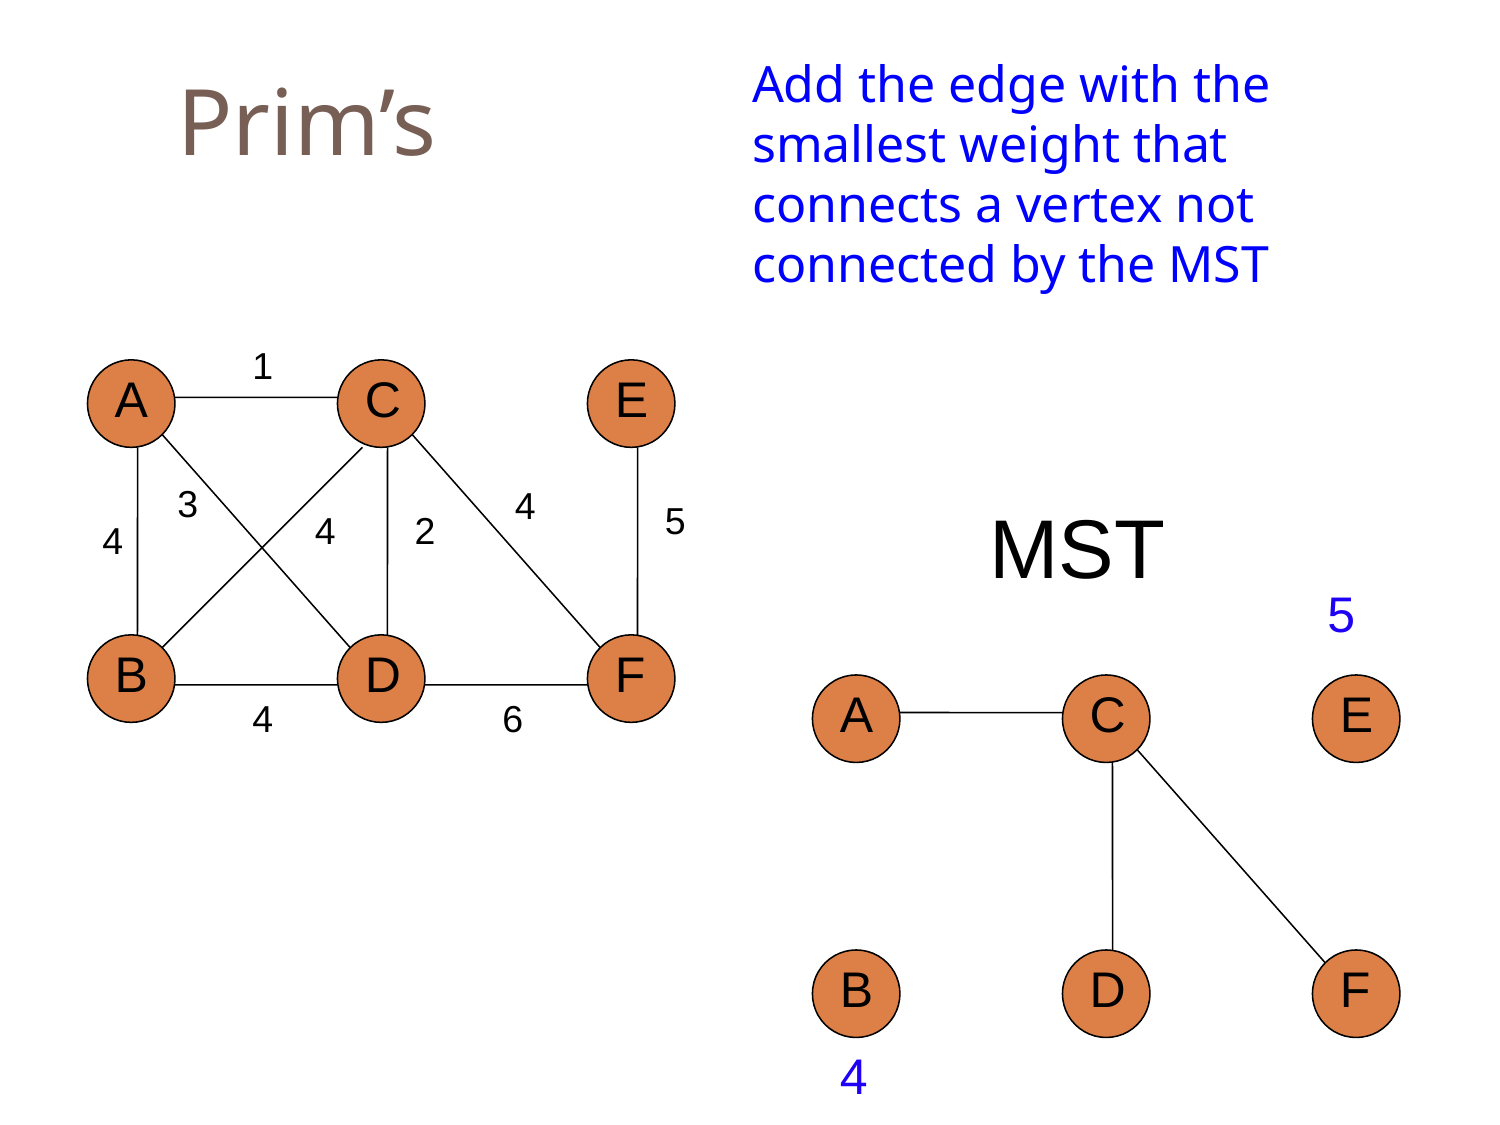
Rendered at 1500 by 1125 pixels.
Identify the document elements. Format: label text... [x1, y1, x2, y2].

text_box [337, 634, 426, 723]
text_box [87, 634, 176, 723]
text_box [1062, 949, 1151, 1038]
text_box 5 [649, 489, 738, 550]
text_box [587, 634, 676, 723]
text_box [812, 674, 901, 763]
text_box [1062, 674, 1151, 763]
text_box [587, 359, 676, 448]
text_box 5 [1312, 574, 1425, 650]
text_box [812, 949, 901, 1038]
title Prim’s [162, 37, 1500, 200]
text_box MST [974, 487, 1288, 603]
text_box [1312, 949, 1401, 1038]
text_box 4 [499, 474, 588, 535]
text_box 4 [825, 1037, 938, 1113]
text_box 4 [87, 509, 175, 570]
text_box 3 [162, 472, 250, 533]
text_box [337, 359, 426, 448]
text_box 4 [299, 499, 388, 560]
text_box 6 [487, 687, 575, 747]
text_box 2 [399, 499, 488, 560]
text_box Add the edge with the smallest weight that connects a vertex not connected by the MST [737, 44, 1413, 300]
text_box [87, 359, 176, 448]
text_box 1 [237, 334, 325, 395]
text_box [1312, 674, 1401, 763]
text_box 4 [237, 687, 325, 747]
